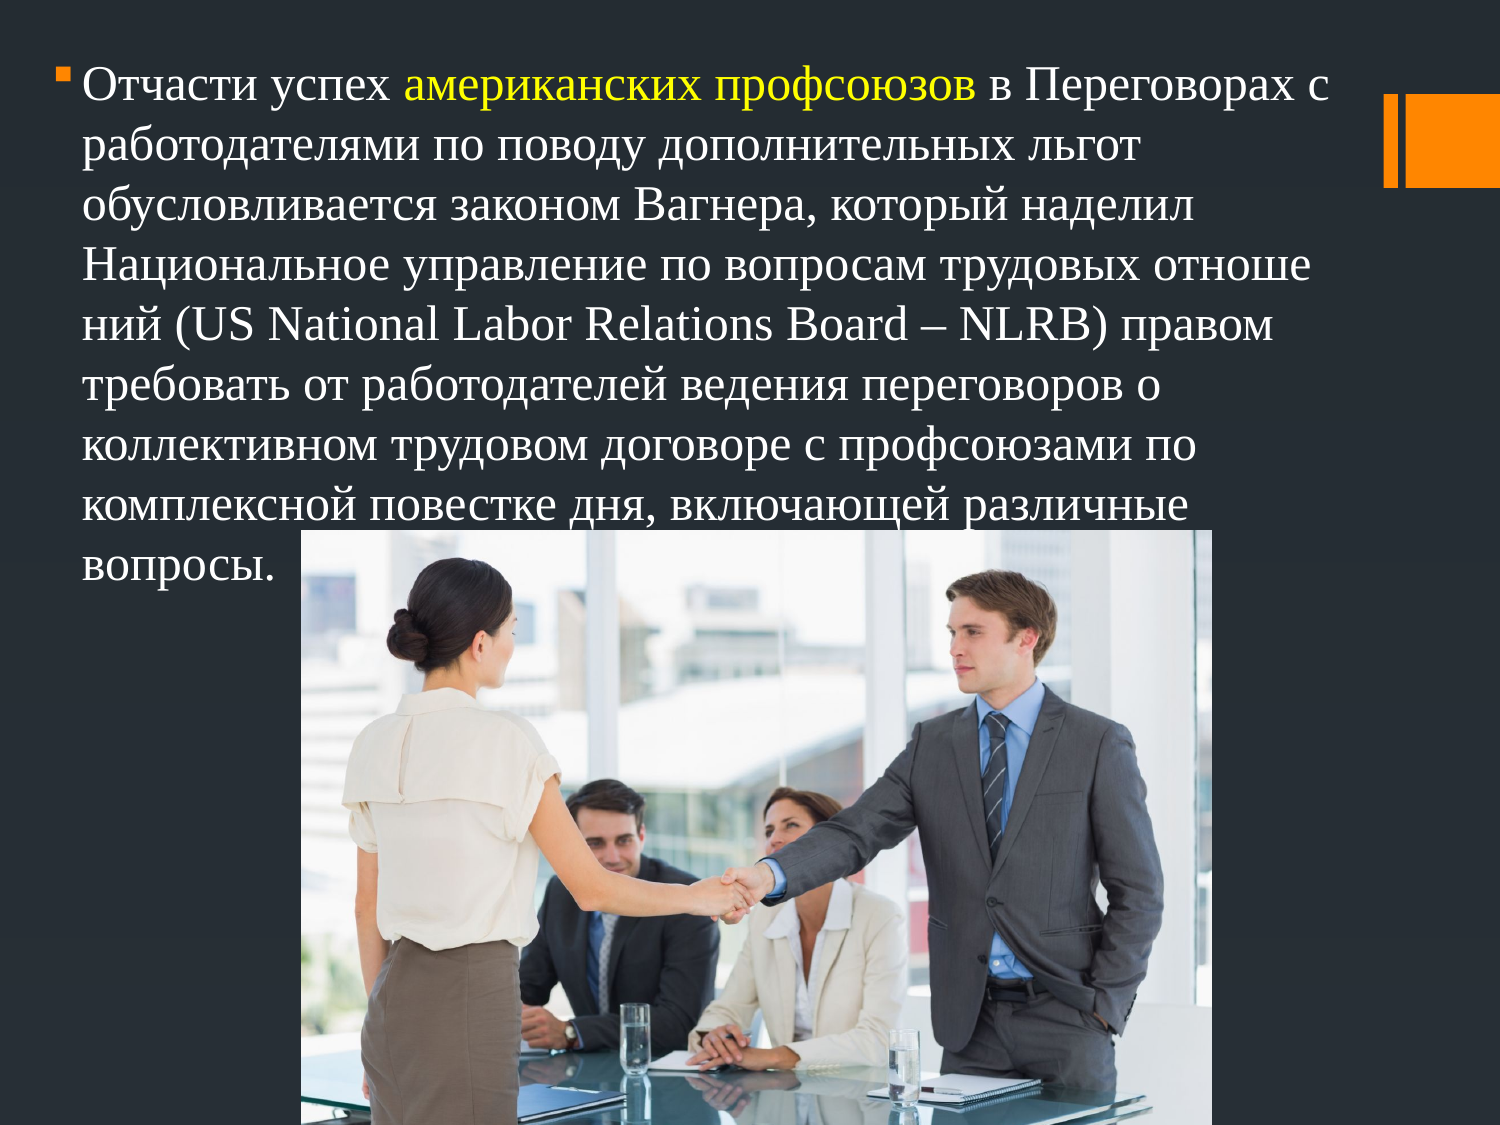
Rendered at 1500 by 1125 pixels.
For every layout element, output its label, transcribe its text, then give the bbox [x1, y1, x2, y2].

list Отчас­ти успех американских профсоюзов в Переговорах с работодателями по поводу дополнительных льгот обусловливается законом Вагнера, кото­рый наделил Национальное управление по вопросам трудовых отноше­ний (US National Labor Relations Board – NLRB) правом требовать от ра­ботодателей ведения переговоров о коллективном трудовом договоре с профсоюзами по комплексной повестке дня, включающей различные вопросы. [29, 42, 1377, 624]
picture [300, 529, 1212, 1125]
